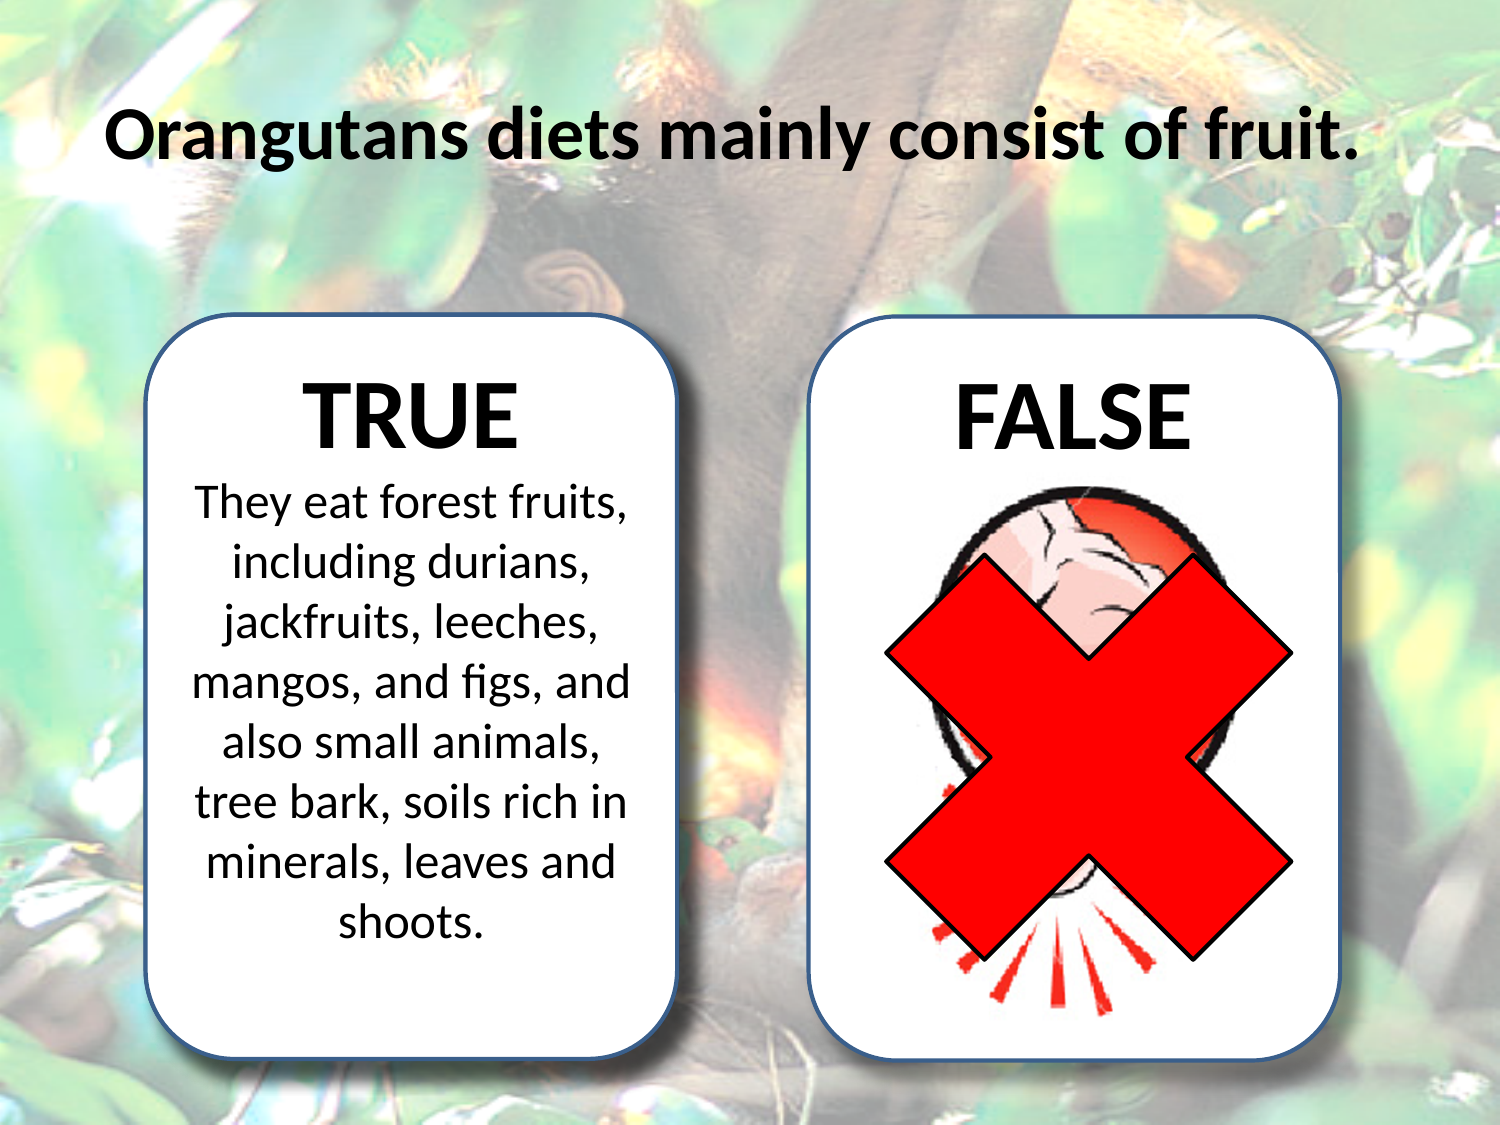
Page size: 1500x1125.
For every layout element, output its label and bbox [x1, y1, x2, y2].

picture [0, 0, 1500, 1125]
text_box [808, 316, 1341, 1061]
text_box [145, 314, 678, 1059]
